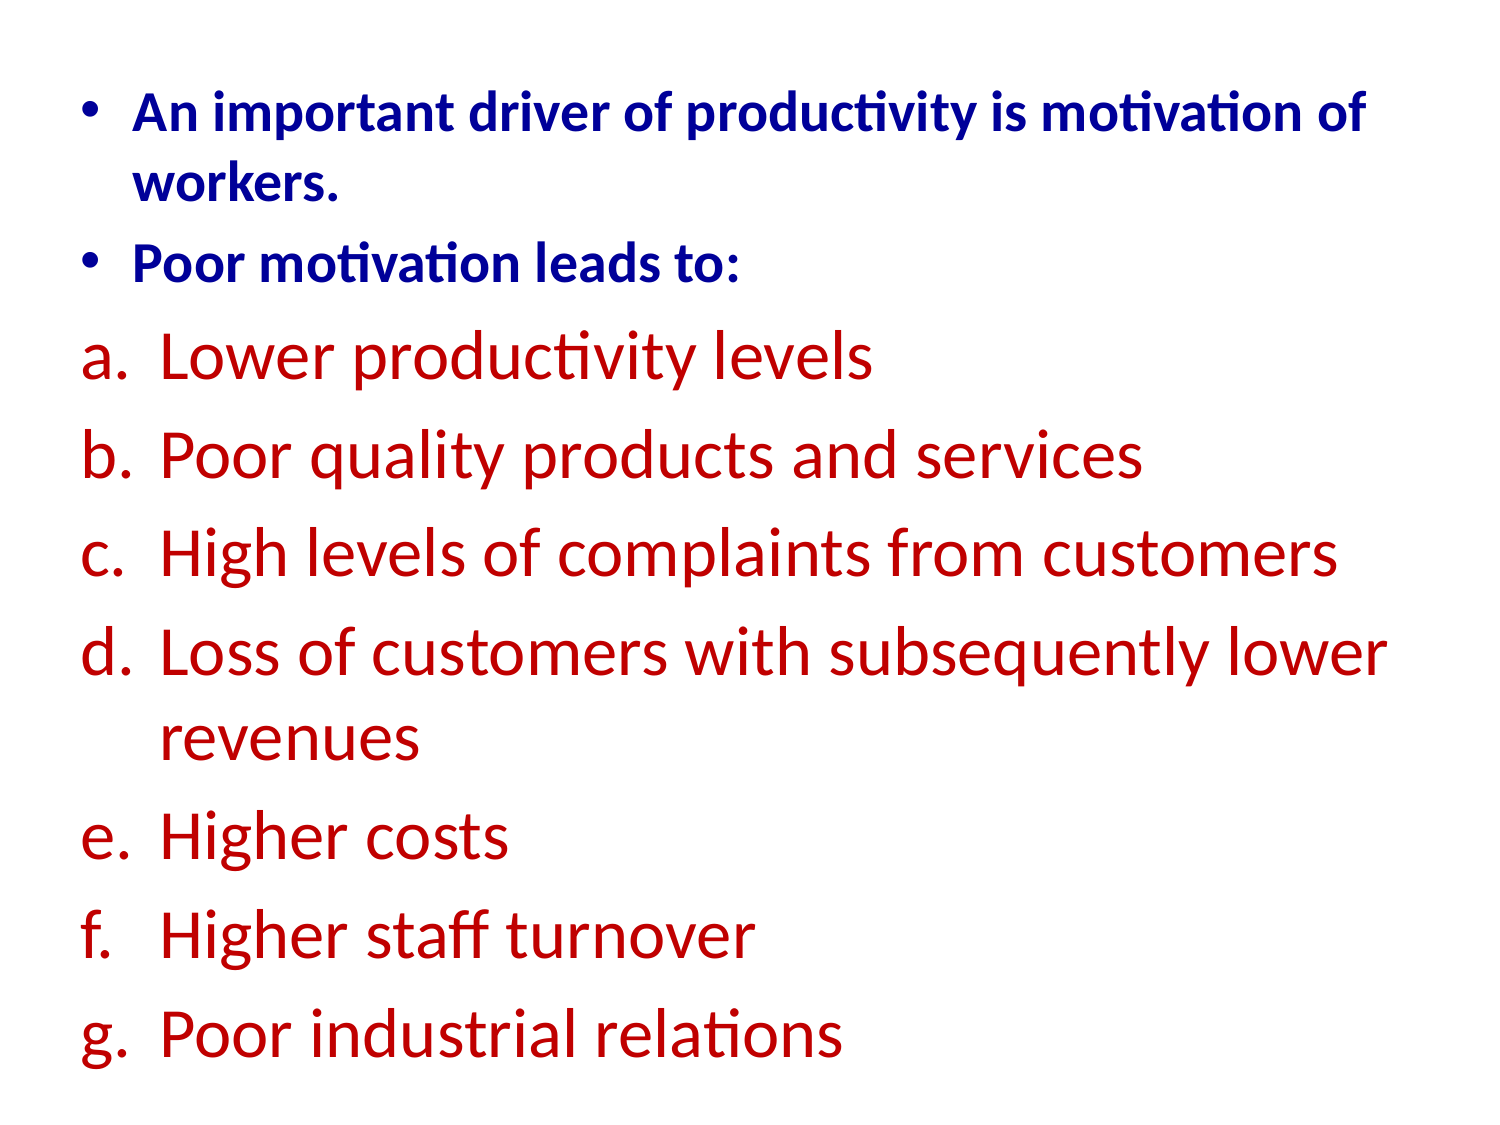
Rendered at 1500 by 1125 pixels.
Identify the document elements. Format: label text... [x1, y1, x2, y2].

list An important driver of productivity is motivation of workers. Poor motivation leads to: Lower productivity levels Poor quality products and services High levels of complaints from customers Loss of customers with subsequently lower revenues Higher costs Higher staff turnover Poor industrial relations [64, 66, 1447, 1083]
